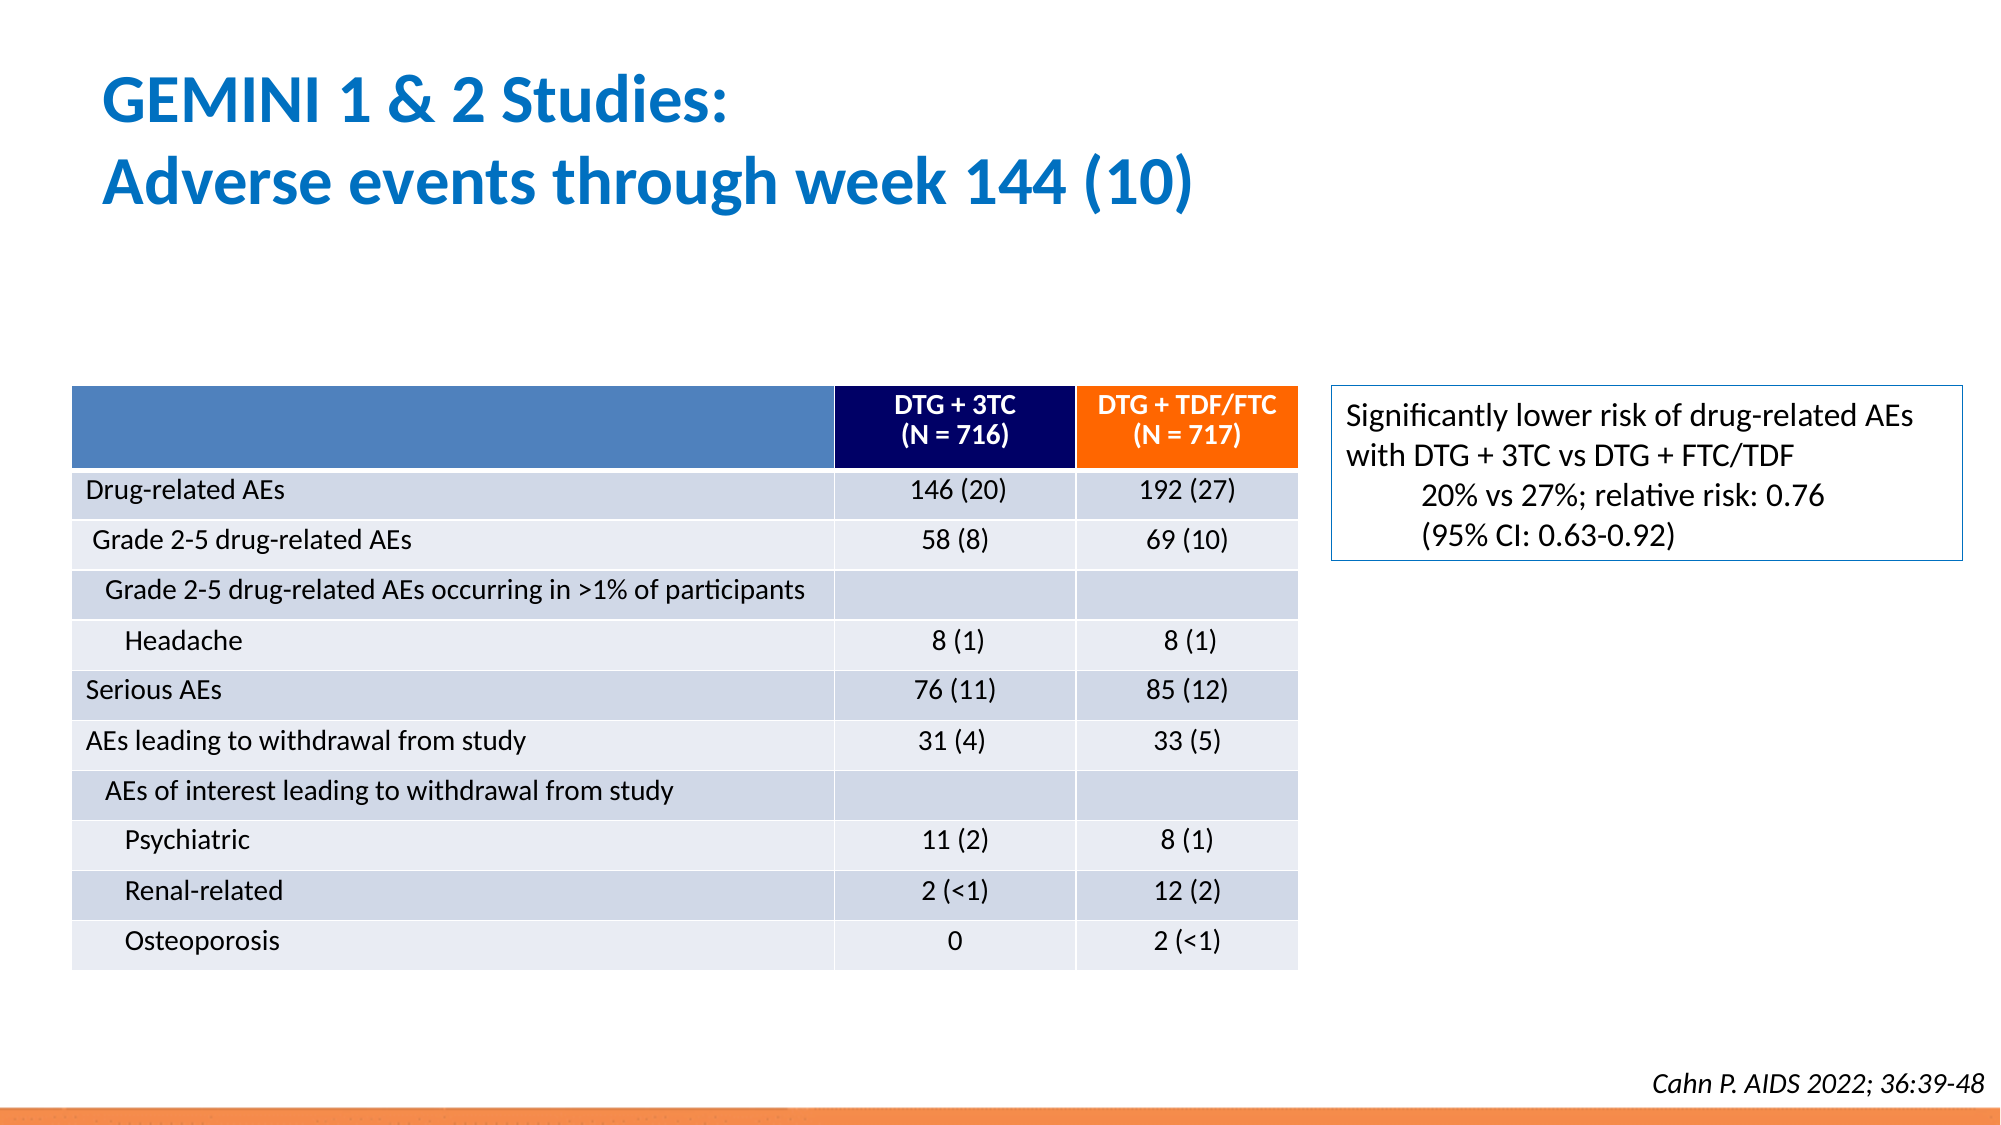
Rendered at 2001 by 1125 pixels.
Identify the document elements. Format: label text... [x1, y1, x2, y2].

table_cell [835, 771, 1075, 820]
picture [0, 0, 2001, 1125]
table_cell AEs of interest leading to withdrawal from study [72, 771, 834, 820]
table_cell Osteoporosis [72, 921, 834, 970]
table_cell Headache [72, 621, 834, 670]
table_cell 31 (4) [835, 721, 1075, 770]
table_cell Grade 2-5 drug-related AEs [72, 521, 834, 569]
table_cell [1077, 571, 1298, 619]
table_cell 58 (8) [835, 521, 1075, 569]
table_cell 76 (11) [835, 671, 1075, 720]
title GEMINI 1 & 2 Studies: Adverse events through week 144 (10) [87, 42, 1468, 230]
table_cell Renal-related [72, 871, 834, 920]
table_cell Grade 2-5 drug-related AEs occurring in >1% of participants [72, 571, 834, 619]
table_cell Serious AEs [72, 671, 834, 720]
table_cell 85 (12) [1077, 671, 1298, 720]
table_cell 0 [835, 921, 1075, 970]
table_cell Drug-related AEs [72, 473, 834, 519]
table_cell 8 (1) [835, 621, 1075, 670]
table_cell 192 (27) [1077, 473, 1298, 519]
text_box Cahn P. AIDS 2022; 36:39-48 [1625, 1057, 2000, 1108]
table_cell AEs leading to withdrawal from study [72, 721, 834, 770]
table_cell 2 (<1) [835, 871, 1075, 920]
table_header [72, 386, 834, 468]
table_header DTG + TDF/FTC (N = 717) [1077, 386, 1298, 468]
table_cell 8 (1) [1077, 821, 1298, 870]
table_cell 12 (2) [1077, 871, 1298, 920]
table_cell Psychiatric [72, 821, 834, 870]
table_cell 8 (1) [1077, 621, 1298, 670]
table_cell 146 (20) [835, 473, 1075, 519]
text_box Significantly lower risk of drug-related AEs with DTG + 3TC vs DTG + FTC/TDF 20% vs 27%; relative risk: 0.76 (95% CI: 0.63-0.92) [1331, 385, 1963, 561]
table_cell [835, 571, 1075, 619]
table_cell 69 (10) [1077, 521, 1298, 569]
table_cell [1077, 771, 1298, 820]
table_header DTG + 3TC (N = 716) [835, 386, 1075, 468]
table_cell 11 (2) [835, 821, 1075, 870]
table_cell 2 (<1) [1077, 921, 1298, 970]
table_cell 33 (5) [1077, 721, 1298, 770]
